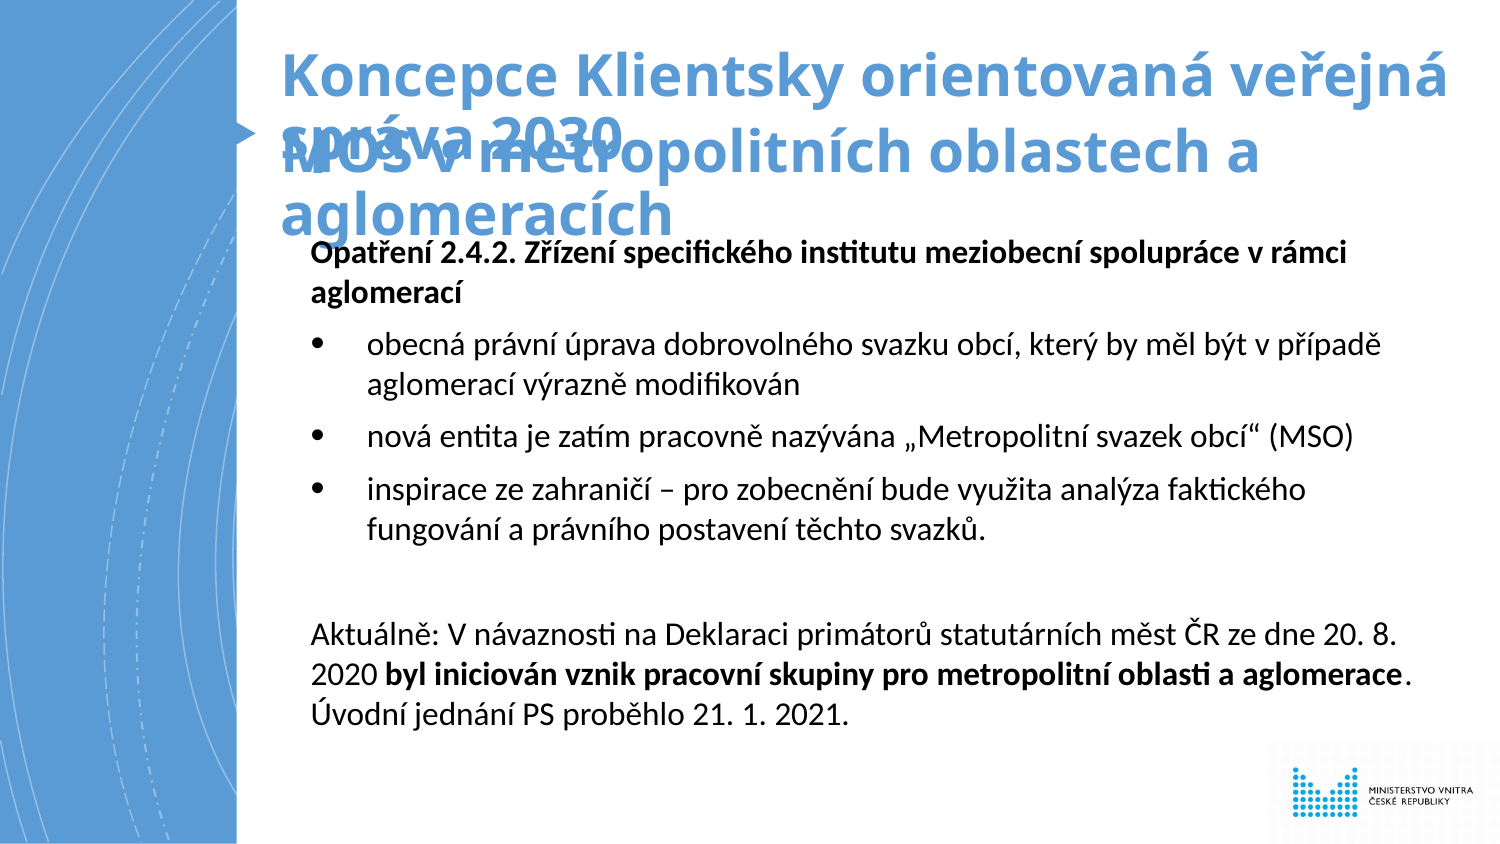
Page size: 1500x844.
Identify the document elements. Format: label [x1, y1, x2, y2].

picture [1266, 740, 1500, 844]
text_box [0, 0, 1497, 844]
